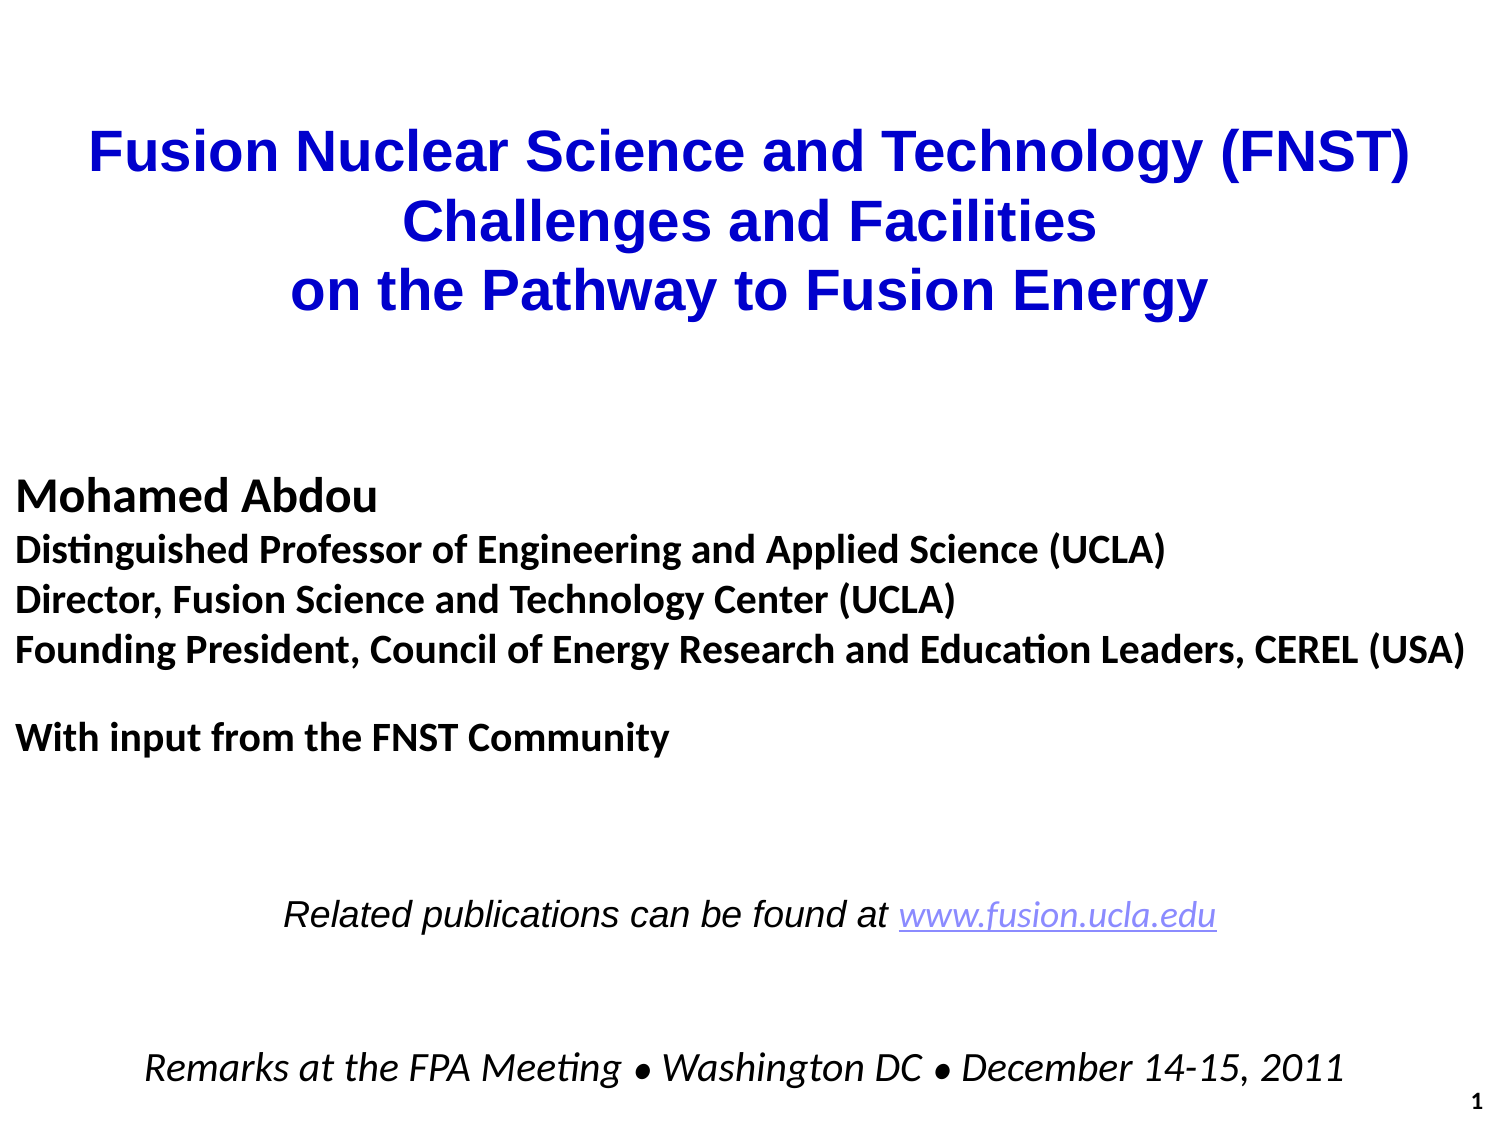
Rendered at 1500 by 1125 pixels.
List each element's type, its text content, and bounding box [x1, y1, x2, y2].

title Fusion Nuclear Science and Technology (FNST) Challenges and Facilities on the Pathway to Fusion Energy [26, 55, 1475, 380]
text_box Remarks at the FPA Meeting ● Washington DC ● December 14-15, 2011 [19, 1031, 1480, 1097]
subtitle Mohamed Abdou Distinguished Professor of Engineering and Applied Science (UCLA) Director, Fusion Science and Technology Center (UCLA) Founding President, Council of Energy Research and Education Leaders, CEREL (USA) With input from the FNST Community Related publications can be found at www.fusion.ucla.edu [0, 454, 1500, 905]
slide_number 1 [1148, 1069, 1499, 1125]
